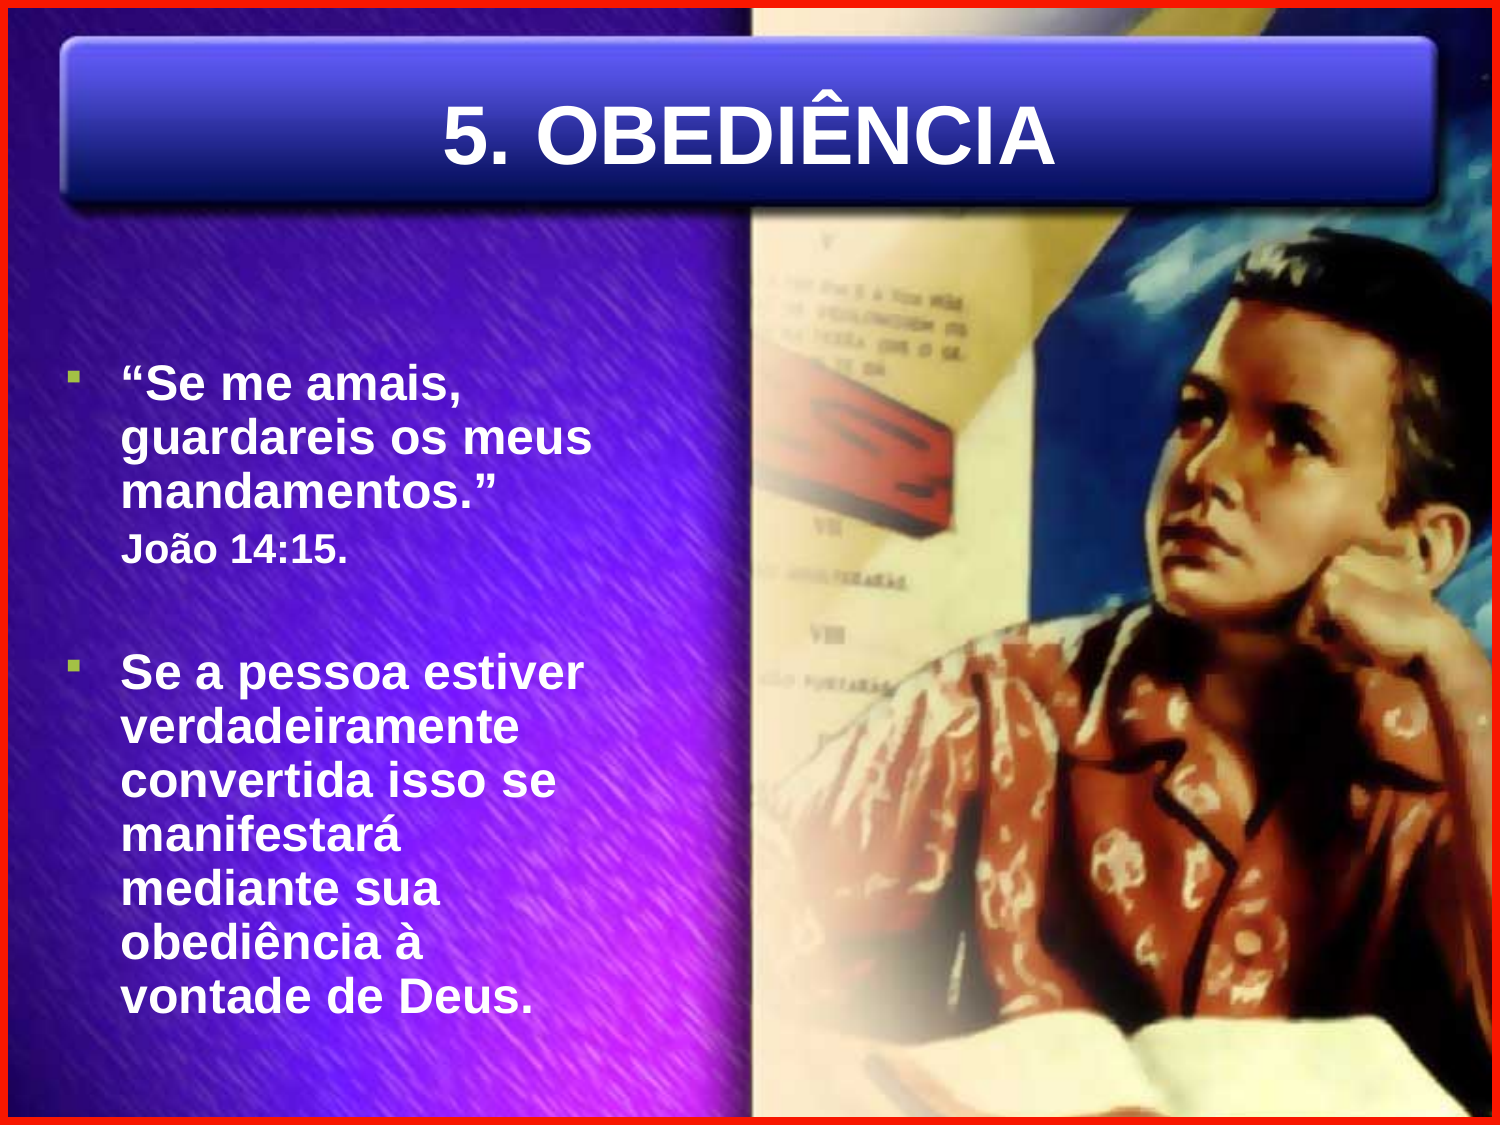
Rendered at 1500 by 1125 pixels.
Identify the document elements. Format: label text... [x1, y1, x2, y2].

title 5. OBEDIÊNCIA [49, 37, 1451, 225]
picture [8, 8, 1492, 1117]
list “Se me amais, guardareis os meus mandamentos.” João 14:15. Se a pessoa estiver verdadeiramente convertida isso se manifestará mediante sua obediência à vontade de Deus. [49, 350, 625, 1001]
